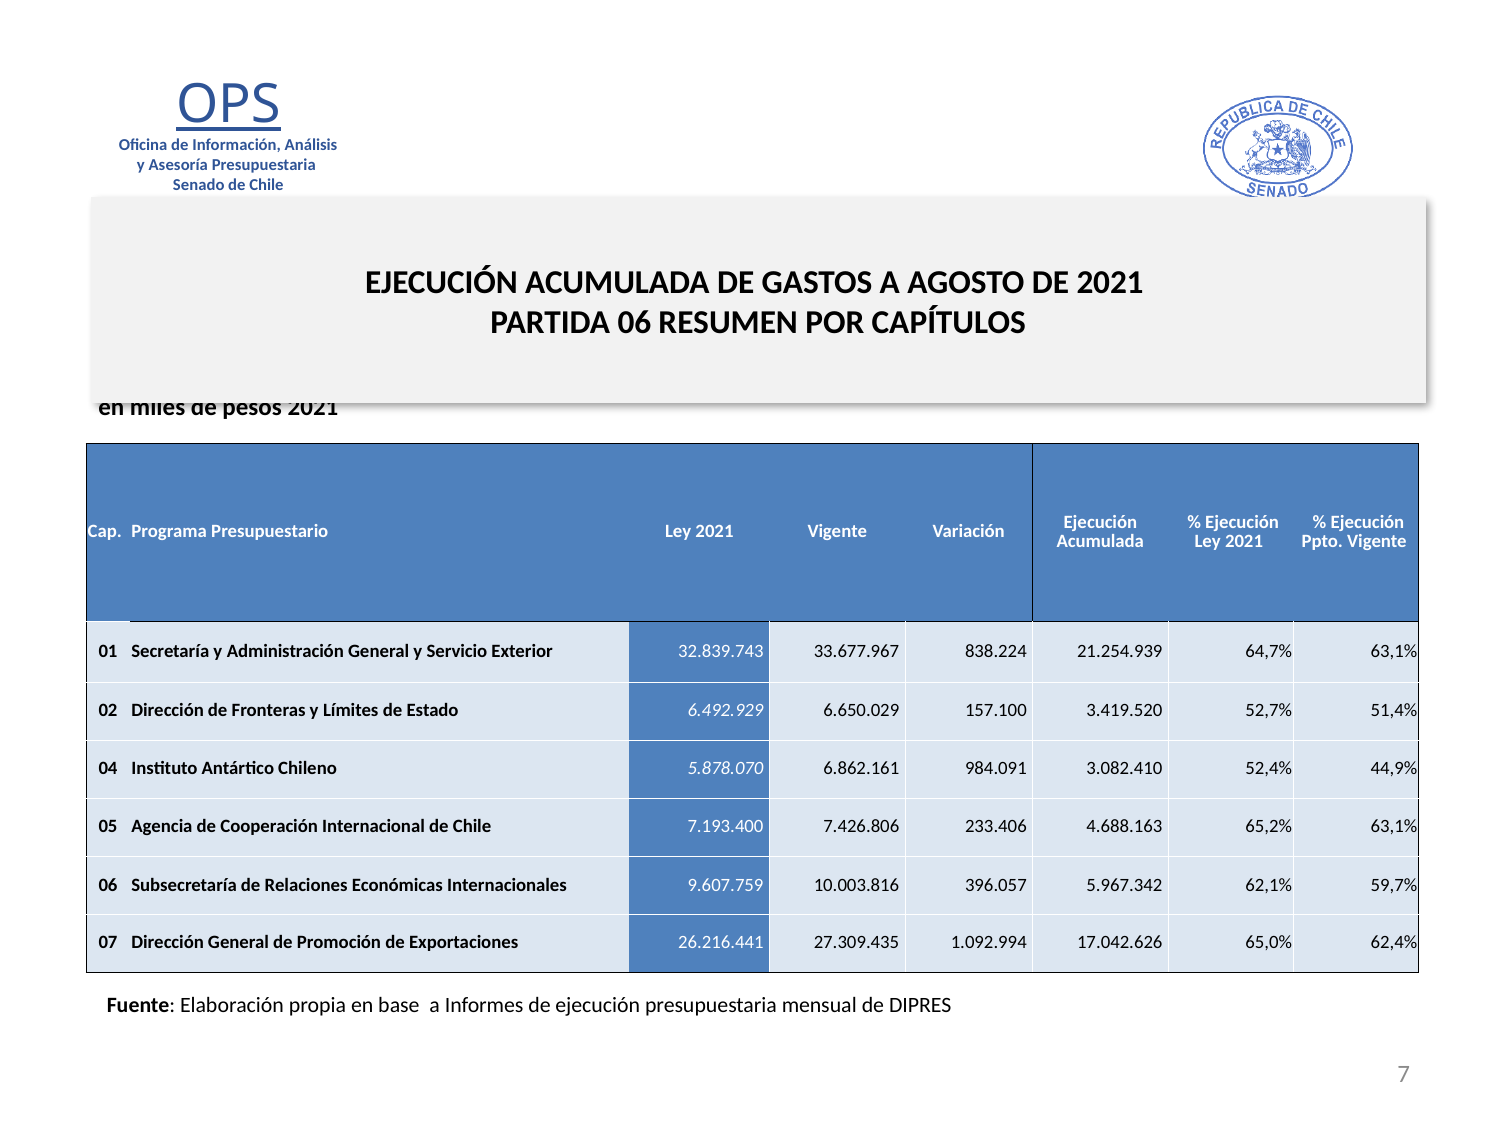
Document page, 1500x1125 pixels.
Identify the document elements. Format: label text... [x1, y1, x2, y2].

table_cell Secretaría y Administración General y Servicio Exterior [130, 622, 629, 682]
table_header Cap. [87, 444, 130, 621]
table_cell 396.057 [906, 857, 1032, 914]
table_cell 21.254.939 [1033, 622, 1168, 682]
title EJECUCIÓN ACUMULADA DE GASTOS A AGOSTO DE 2021 PARTIDA 06 RESUMEN POR CAPÍTULOS [92, 198, 1425, 403]
table_cell Instituto Antártico Chileno [130, 741, 629, 798]
table_cell 6.650.029 [770, 683, 905, 740]
table_cell 44,9% [1294, 741, 1418, 798]
footer Fuente: Elaboración propia en base a Informes de ejecución presupuestaria mensual de DIPRES [92, 983, 1389, 1023]
table_cell 05 [87, 799, 130, 856]
table_cell Agencia de Cooperación Internacional de Chile [130, 799, 629, 856]
table_cell 04 [87, 741, 130, 798]
table_cell 65,0% [1169, 915, 1293, 972]
table_header Ejecución Acumulada [1033, 444, 1168, 621]
table_header % Ejecución Ppto. Vigente [1294, 444, 1418, 621]
table_cell 5.967.342 [1033, 857, 1168, 914]
table_header Ley 2021 [629, 444, 769, 621]
table_cell 32.839.743 [629, 622, 769, 682]
table_header % Ejecución Ley 2021 [1168, 444, 1294, 621]
table_cell 157.100 [906, 683, 1032, 740]
text_box en miles de pesos 2021 [83, 383, 1373, 417]
table_cell 27.309.435 [770, 915, 905, 972]
slide_number 7 [1074, 1042, 1425, 1103]
table_cell 7.426.806 [770, 799, 905, 856]
table_cell Subsecretaría de Relaciones Económicas Internacionales [130, 857, 629, 914]
table_header Variación [905, 444, 1032, 621]
table_cell Dirección de Fronteras y Límites de Estado [130, 683, 629, 740]
table_cell 6.492.929 [629, 683, 769, 740]
table_cell 07 [87, 915, 130, 972]
table_cell 3.082.410 [1033, 741, 1168, 798]
table_cell 59,7% [1294, 857, 1418, 914]
table_cell 5.878.070 [629, 741, 769, 798]
table_cell 02 [87, 683, 130, 740]
table_cell 62,1% [1169, 857, 1293, 914]
table_cell Dirección General de Promoción de Exportaciones [130, 915, 629, 972]
table_cell 63,1% [1294, 622, 1418, 682]
table_cell 52,7% [1169, 683, 1293, 740]
table_cell 51,4% [1294, 683, 1418, 740]
table_cell 838.224 [906, 622, 1032, 682]
table_cell 06 [87, 857, 130, 914]
table_cell 984.091 [906, 741, 1032, 798]
table_cell 10.003.816 [770, 857, 905, 914]
table_cell 233.406 [906, 799, 1032, 856]
table_cell 6.862.161 [770, 741, 905, 798]
table_cell 01 [87, 622, 130, 682]
table_cell 17.042.626 [1033, 915, 1168, 972]
table_cell 64,7% [1169, 622, 1293, 682]
table_cell 3.419.520 [1033, 683, 1168, 740]
table_cell 1.092.994 [906, 915, 1032, 972]
table_cell 33.677.967 [770, 622, 905, 682]
table_header Vigente [769, 444, 905, 621]
picture [1187, 89, 1367, 198]
table_cell 26.216.441 [629, 915, 769, 972]
table_cell 4.688.163 [1033, 799, 1168, 856]
table_cell 65,2% [1169, 799, 1293, 856]
table_cell 52,4% [1169, 741, 1293, 798]
table_header Programa Presupuestario [130, 444, 629, 621]
table_cell 9.607.759 [629, 857, 769, 914]
table_cell 63,1% [1294, 799, 1418, 856]
table_cell 62,4% [1294, 915, 1418, 972]
table_cell 7.193.400 [629, 799, 769, 856]
